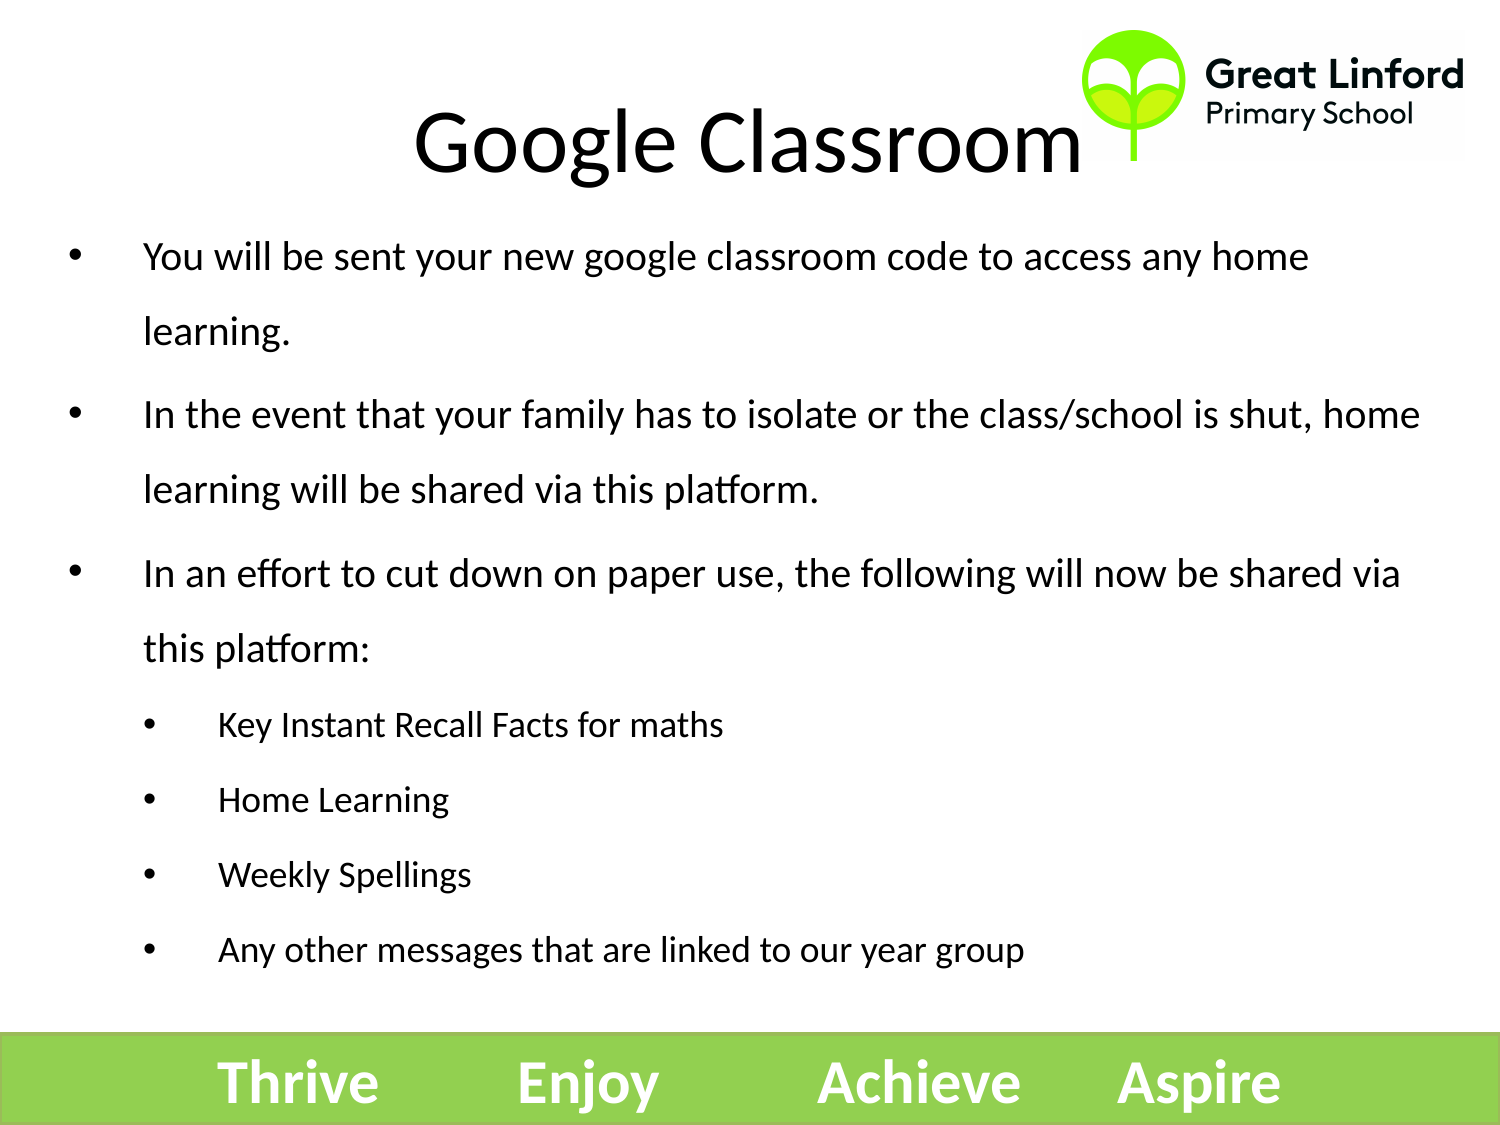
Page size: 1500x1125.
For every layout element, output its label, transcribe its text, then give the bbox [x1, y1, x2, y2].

subtitle You will be sent your new google classroom code to access any home learning. In the event that your family has to isolate or the class/school is shut, home learning will be shared via this platform. In an effort to cut down on paper use, the following will now be shared via this platform: Key Instant Recall Facts for maths Home Learning Weekly Spellings Any other messages that are linked to our year group [53, 196, 1465, 740]
title Google Classroom [112, 41, 1388, 196]
text_box Thrive Enjoy Achieve Aspire [0, 1032, 1500, 1125]
picture [1082, 30, 1465, 162]
